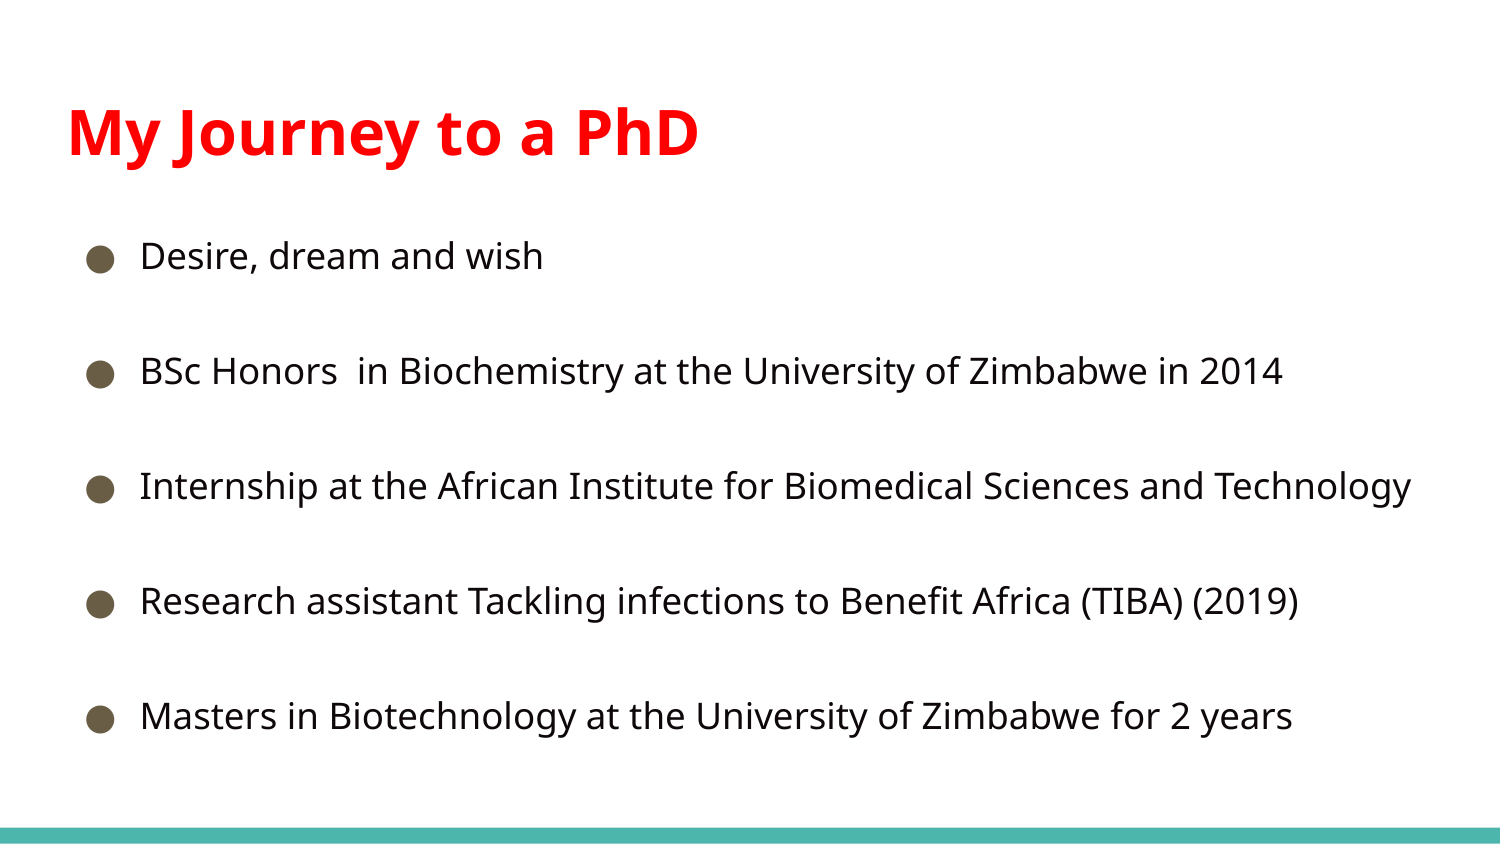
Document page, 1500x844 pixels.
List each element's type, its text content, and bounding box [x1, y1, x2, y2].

title My Journey to a PhD [51, 72, 1449, 189]
list Desire, dream and wish BSc Honors in Biochemistry at the University of Zimbabwe in 2014 Internship at the African Institute for Biomedical Sciences and Technology Research assistant Tackling infections to Benefit Africa (TIBA) (2019) Masters in Biotechnology at the University of Zimbabwe for 2 years [51, 207, 1449, 805]
